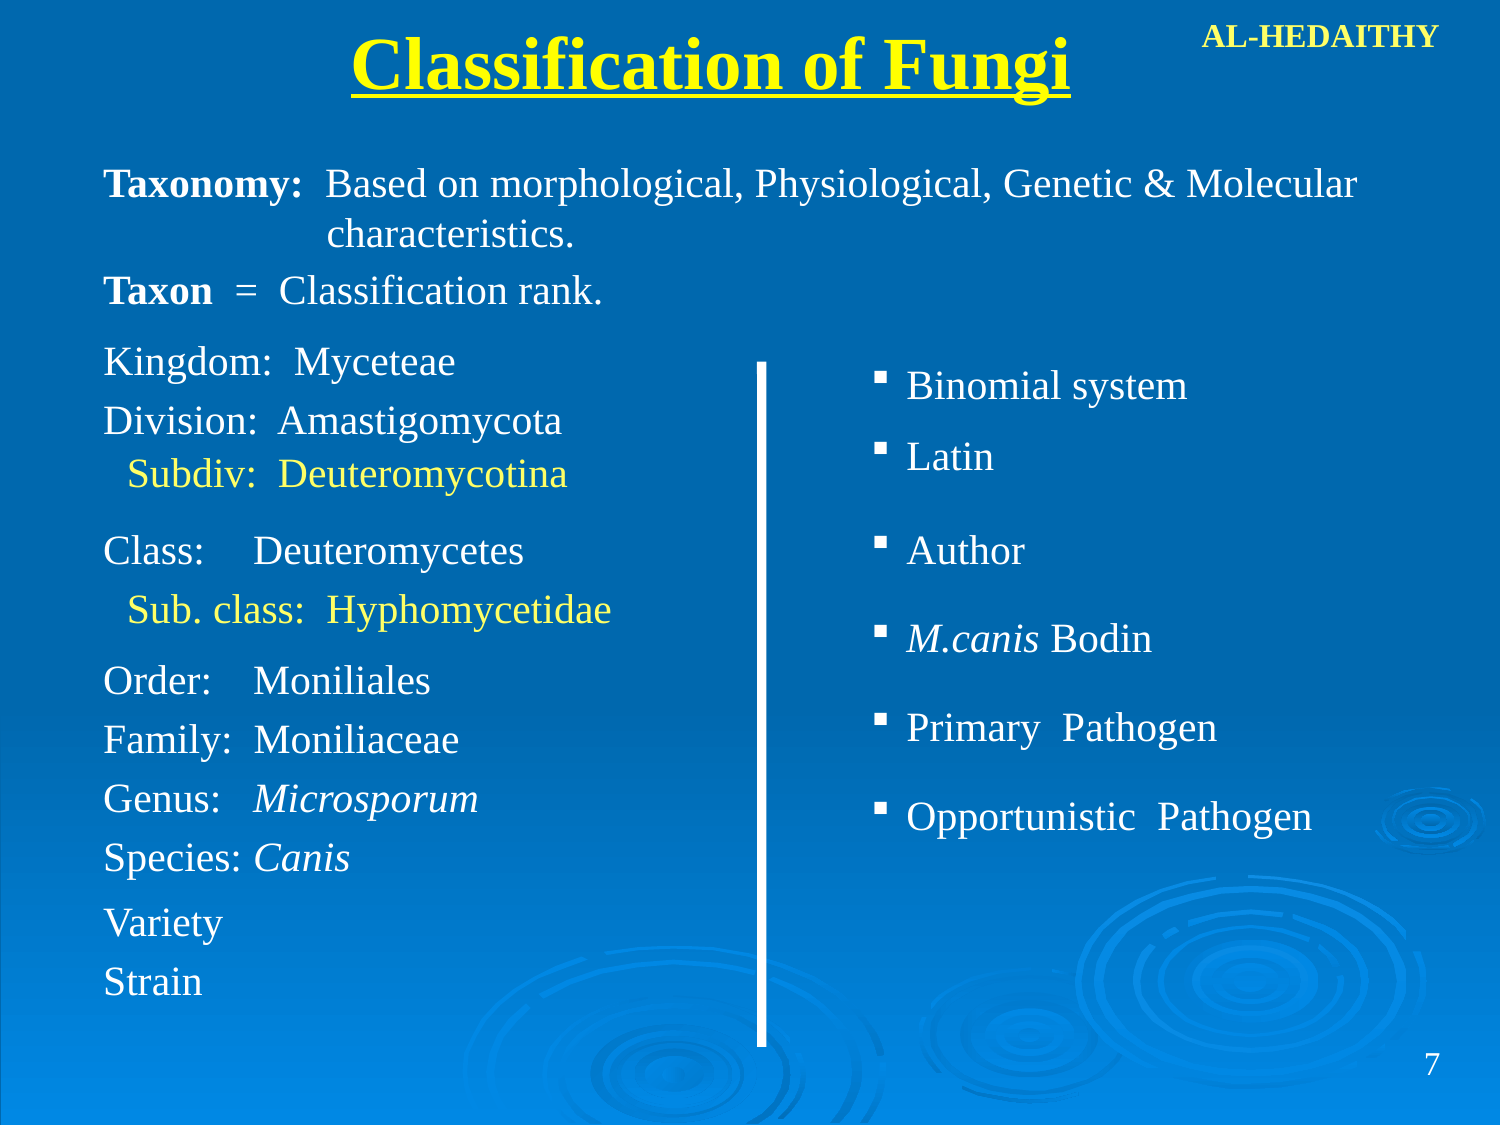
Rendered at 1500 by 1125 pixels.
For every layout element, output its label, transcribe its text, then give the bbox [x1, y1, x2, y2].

text_box Opportunistic Pathogen [856, 781, 1329, 846]
text_box Family: Moniliaceae [88, 704, 656, 763]
text_box Strain [88, 946, 656, 1012]
text_box Class: Deuteromycetes [88, 515, 656, 581]
text_box Latin [856, 420, 1329, 486]
text_box Subdiv: Deuteromycotina [112, 438, 680, 504]
text_box M.canis Bodin [856, 603, 1329, 669]
text_box Species: Canis [88, 822, 656, 887]
text_box AL-HEDAITHY [1186, 7, 1471, 62]
text_box Division: Amastigomycota [88, 385, 656, 451]
text_box Taxon = Classification rank. [88, 255, 1424, 321]
text_box 7 [1364, 1034, 1500, 1090]
text_box Classification of Fungi [242, 7, 1199, 112]
text_box Variety [88, 887, 656, 946]
text_box Genus: Microsporum [88, 763, 656, 822]
text_box Kingdom: Myceteae [88, 326, 561, 385]
text_box Taxonomy: Based on morphological, Physiological, Genetic & Molecular characteristics. [88, 148, 1424, 255]
text_box Primary Pathogen [856, 692, 1329, 758]
text_box Binomial system [856, 350, 1329, 415]
text_box Order: Moniliales [88, 645, 656, 704]
text_box Author [856, 515, 1329, 581]
text_box Sub. class: Hyphomycetidae [112, 574, 680, 639]
